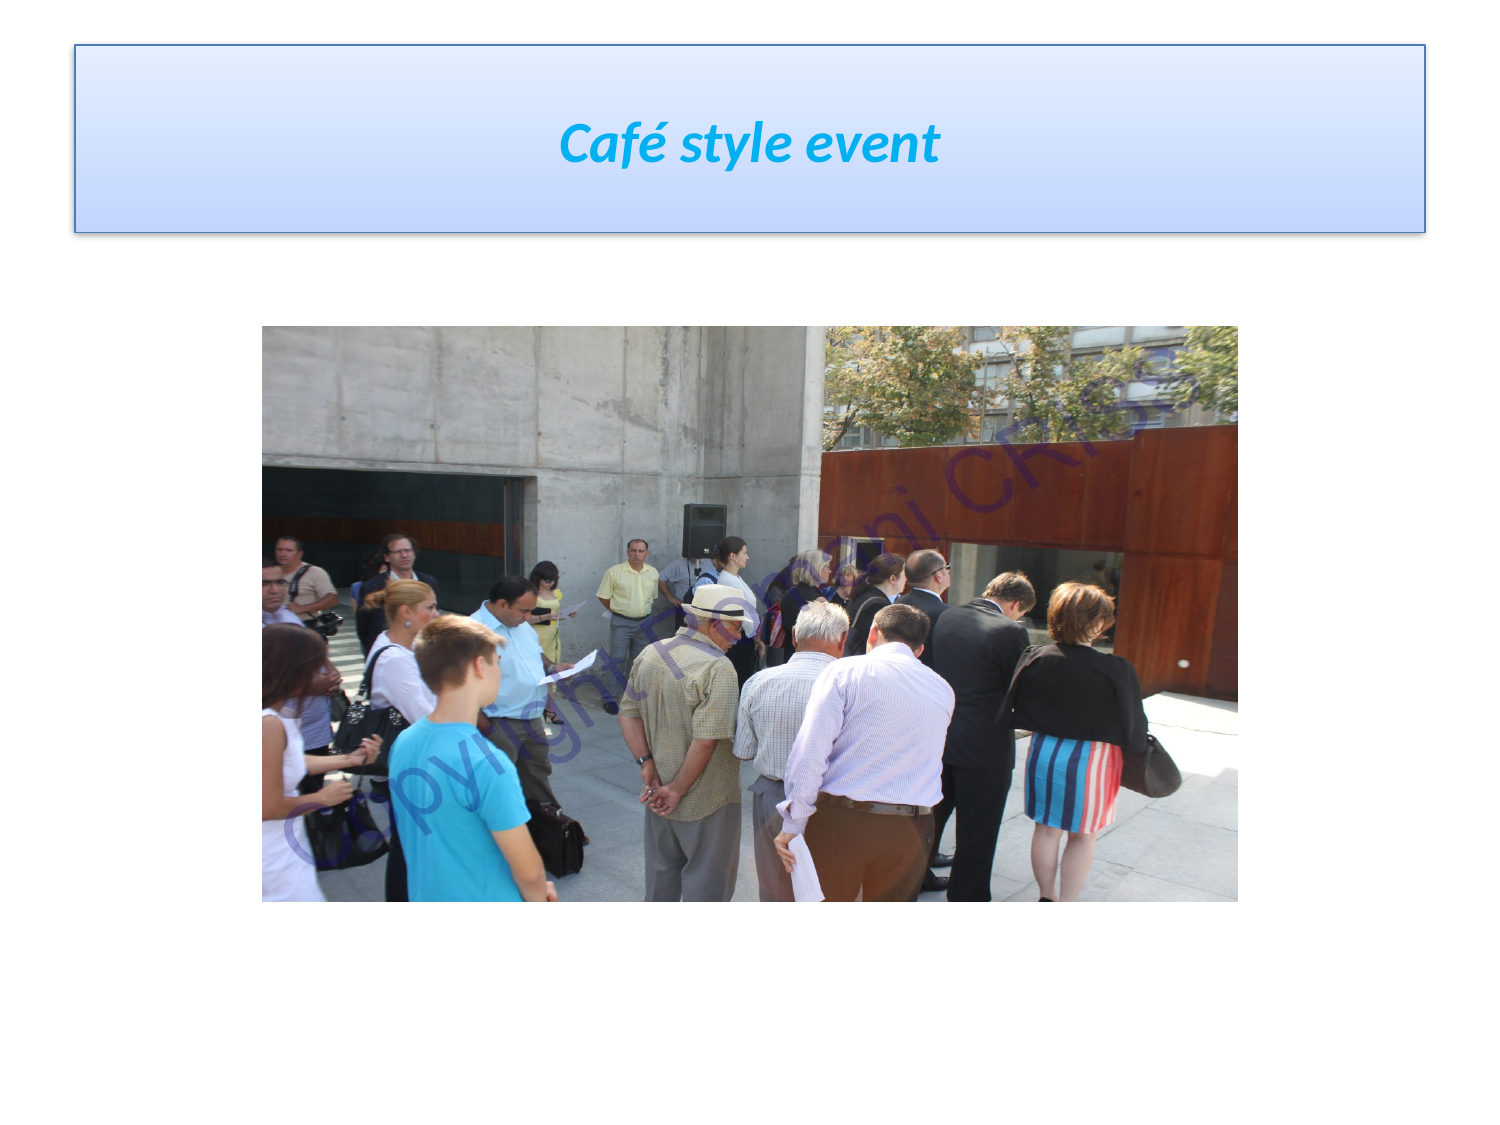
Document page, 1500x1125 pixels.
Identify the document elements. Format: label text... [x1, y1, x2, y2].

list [262, 325, 1238, 902]
title Café style event [74, 44, 1426, 233]
